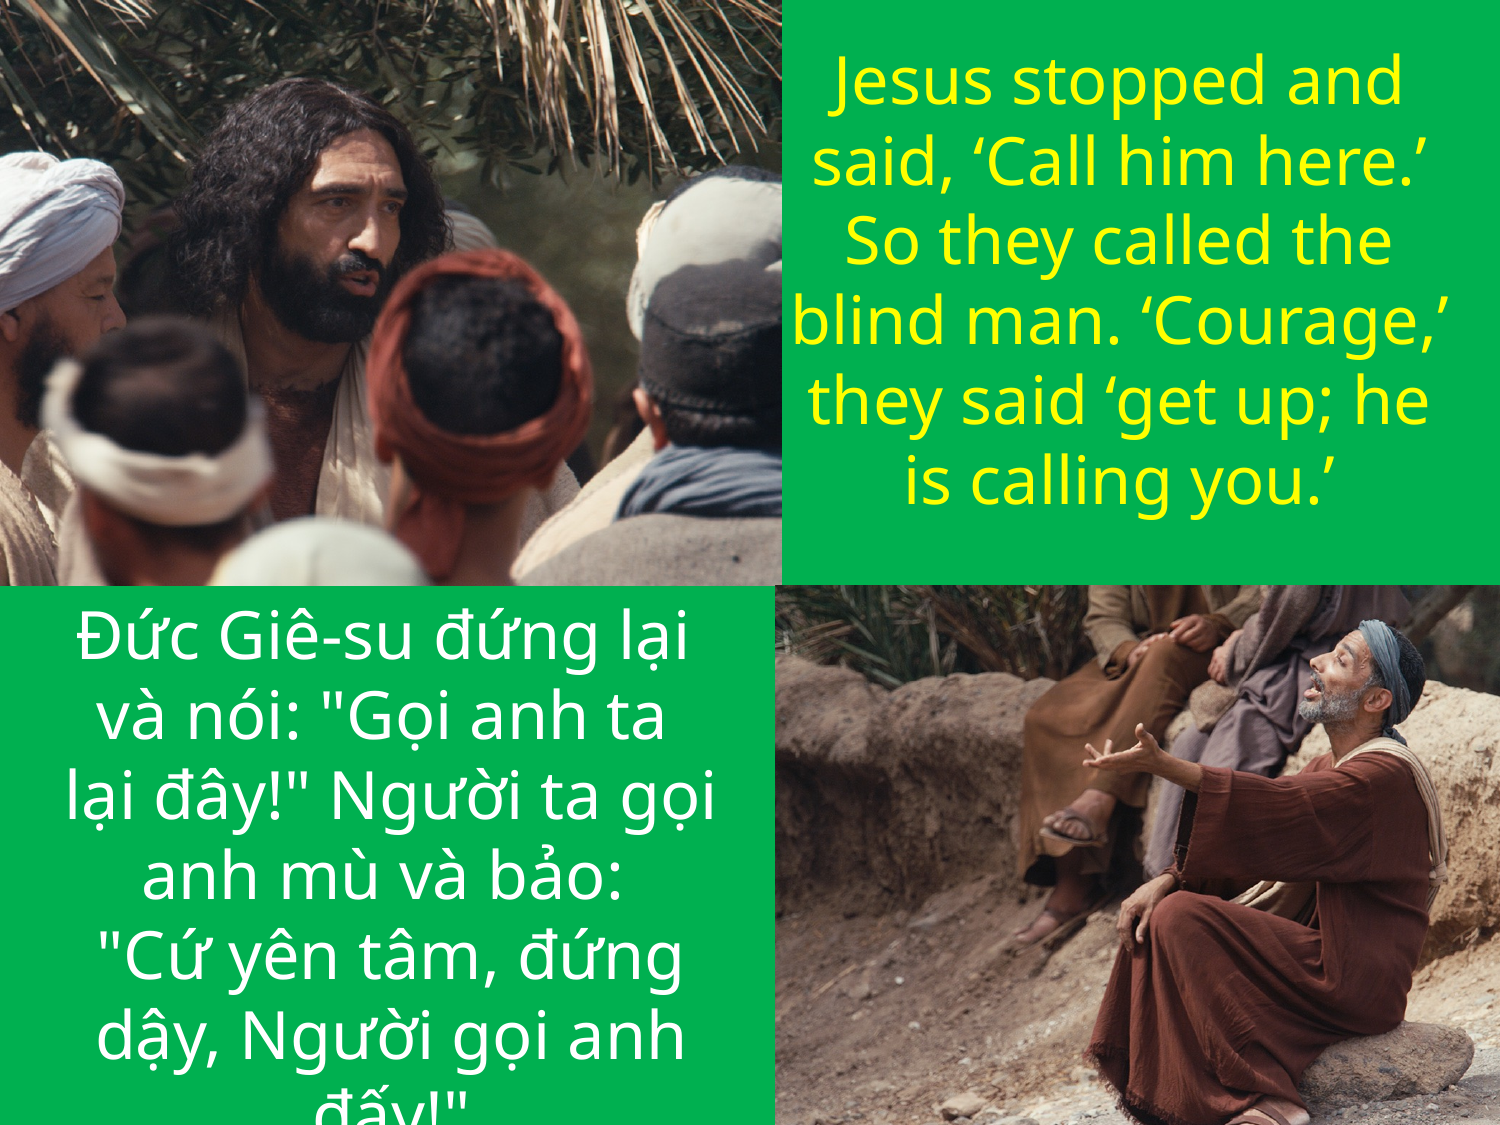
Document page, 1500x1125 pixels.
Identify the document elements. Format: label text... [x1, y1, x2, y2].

text_box Đức Giê-su đứng lại và nói: "Gọi anh ta lại đây!" Người ta gọi anh mù và bảo: "Cứ yên tâm, đứng dậy, Người gọi anh đấy!" [13, 594, 770, 1125]
picture [0, 0, 1500, 1125]
text_box Jesus stopped and said, ‘Call him here.’ So they called the blind man. ‘Courage,’ they said ‘get up; he is calling you.’ [786, 30, 1471, 526]
